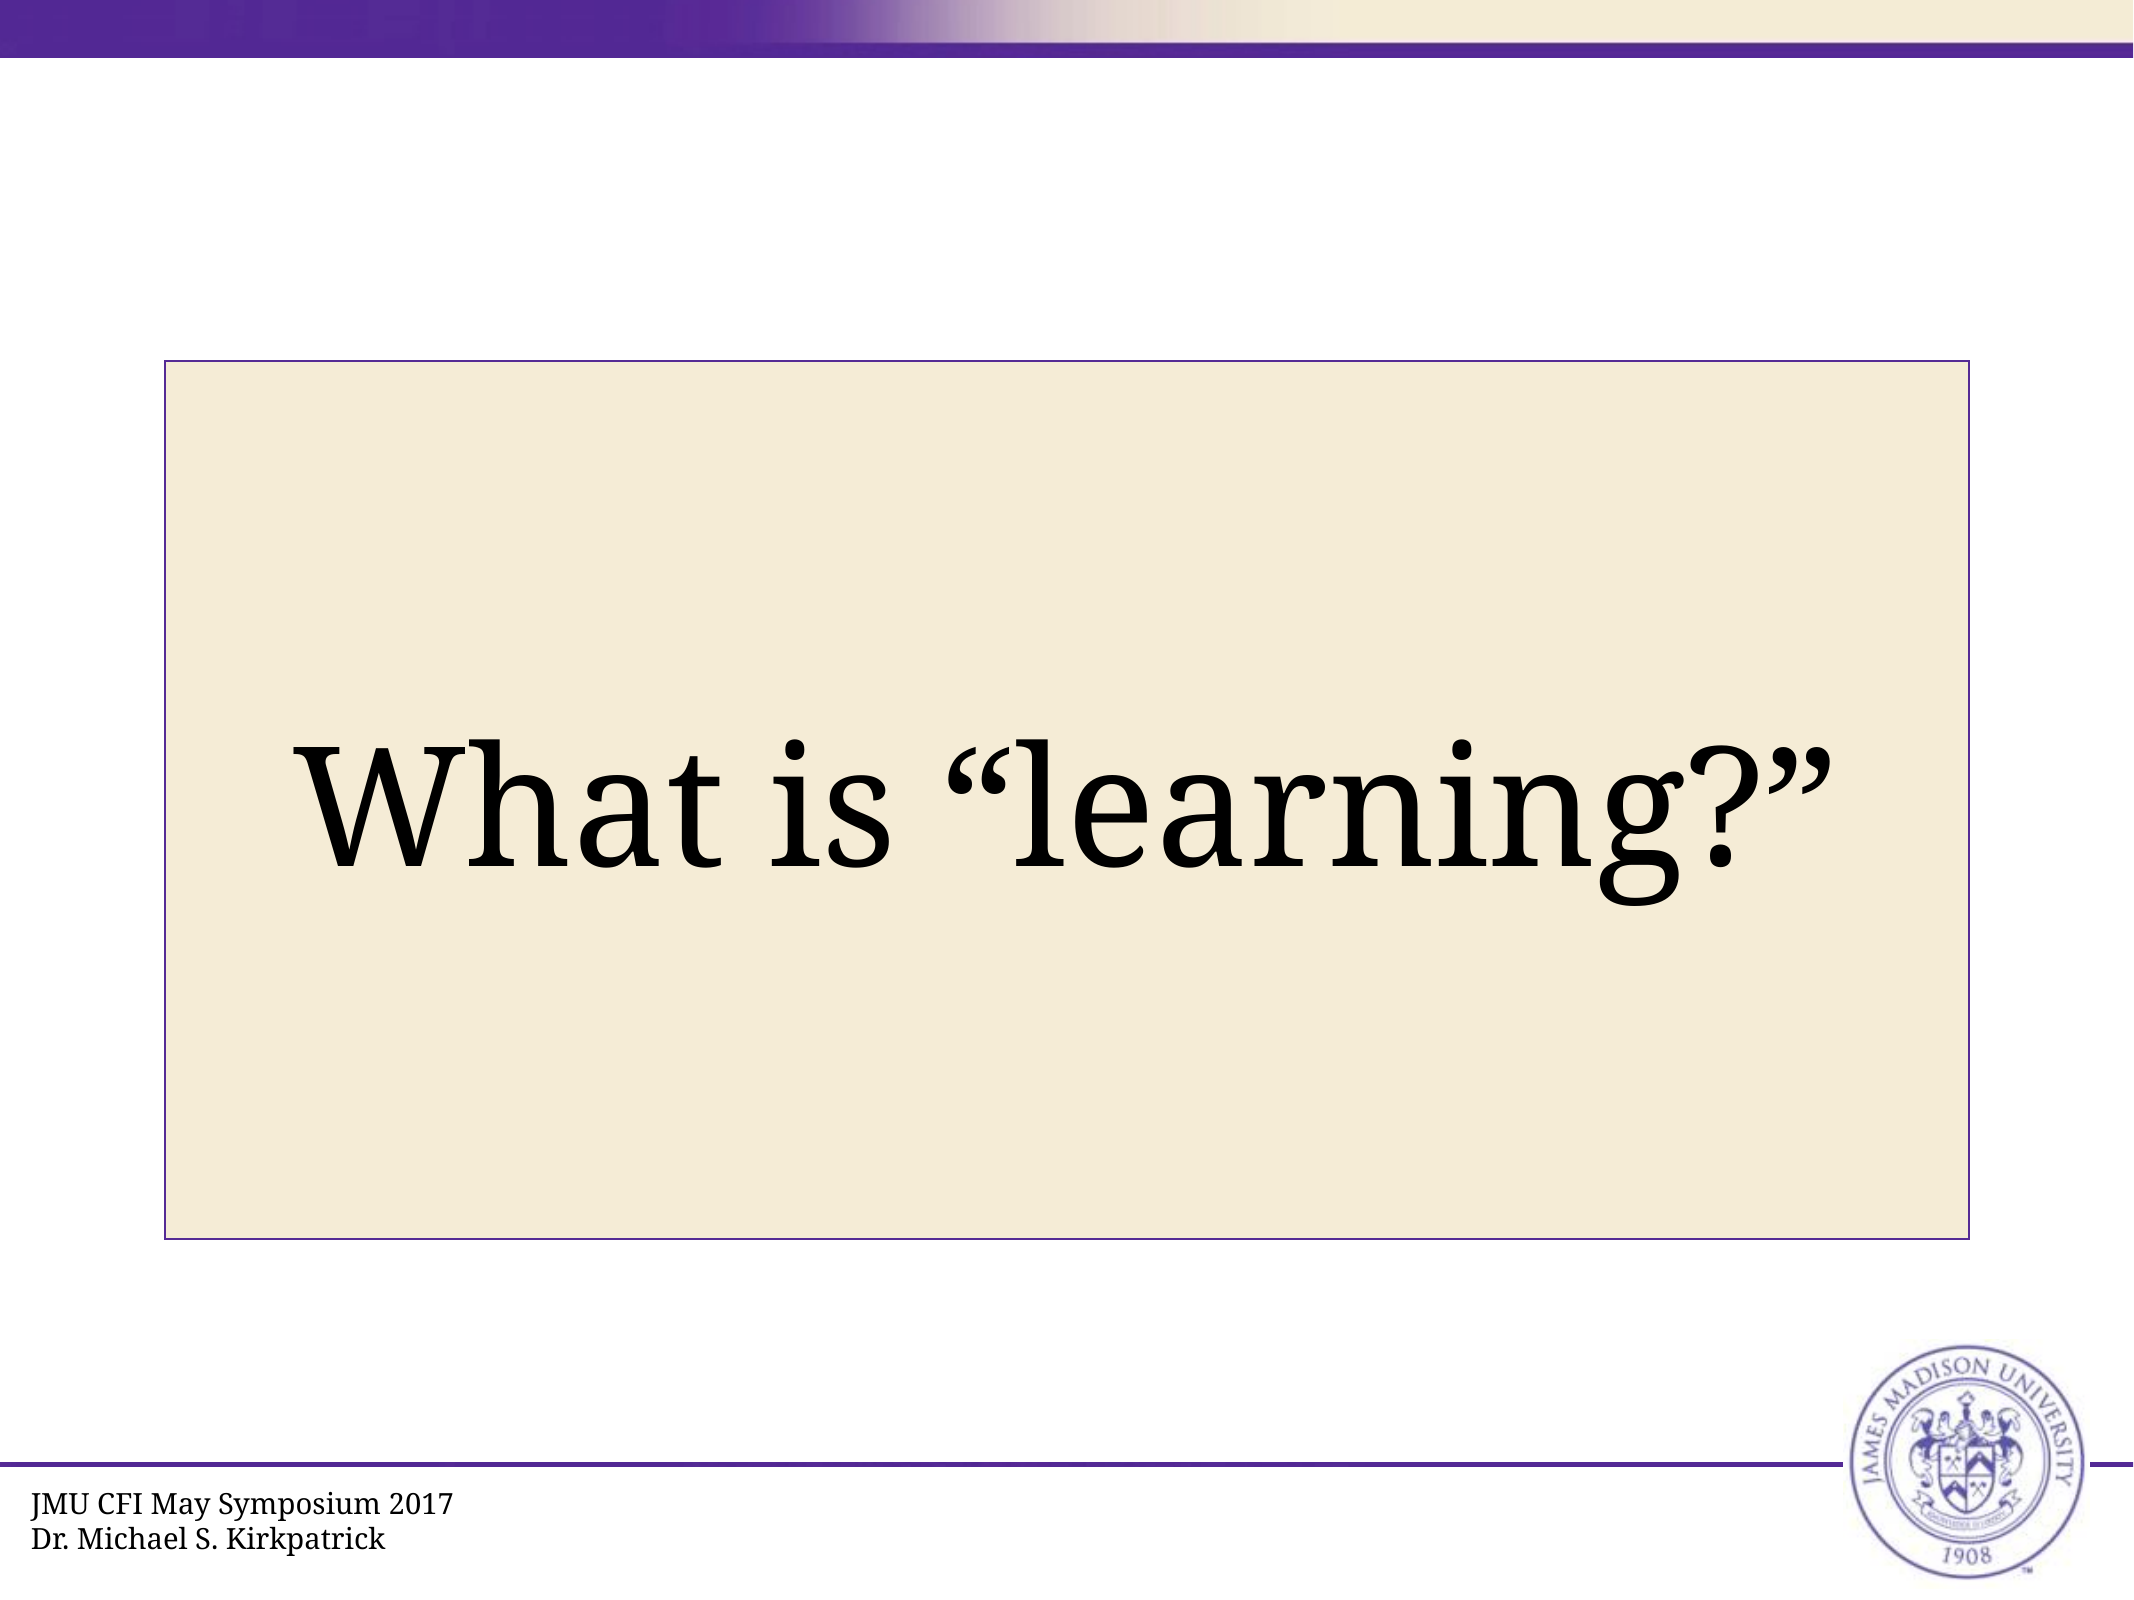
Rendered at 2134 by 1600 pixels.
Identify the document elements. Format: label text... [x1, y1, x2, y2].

picture [0, 1339, 2134, 1589]
title What is “learning?” [207, 528, 1926, 1072]
picture [0, 0, 2134, 58]
